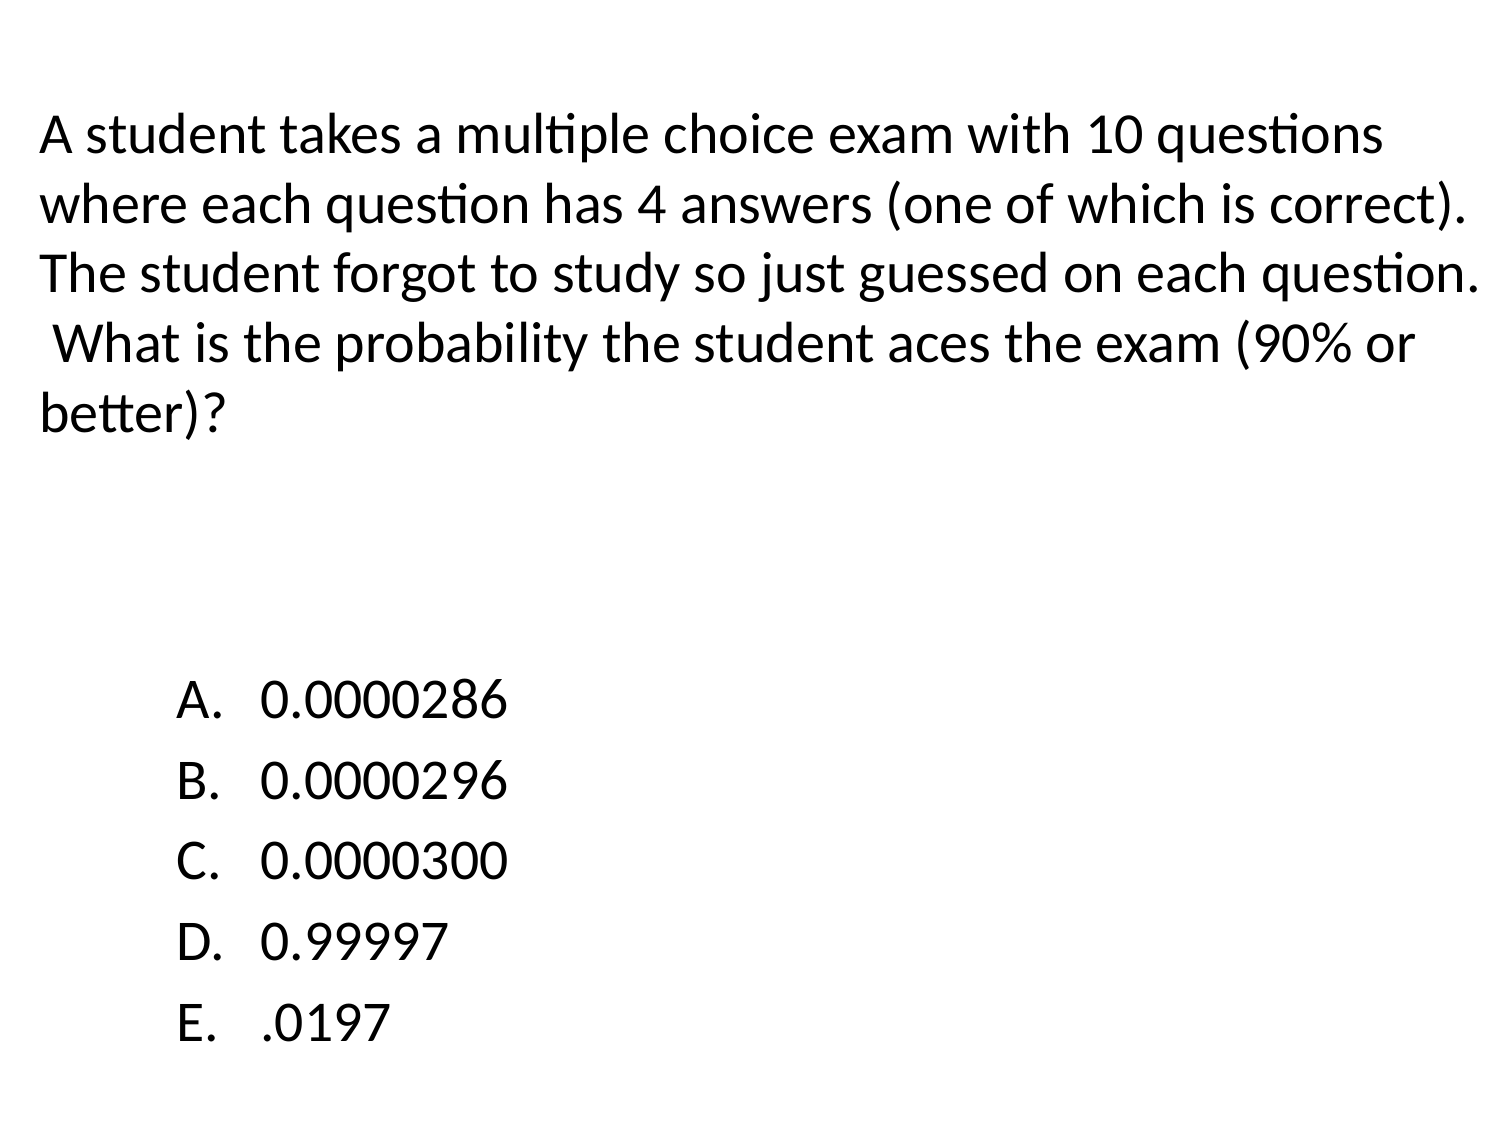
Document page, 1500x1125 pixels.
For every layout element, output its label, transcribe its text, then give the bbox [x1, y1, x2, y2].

title A student takes a multiple choice exam with 10 questions where each question has 4 answers (one of which is correct). The student forgot to study so just guessed on each question. What is the probability the student aces the exam (90% or better)? [24, 87, 1500, 650]
subtitle 0.0000286 0.0000296 0.0000300 0.99997 .0197 [87, 562, 863, 1063]
